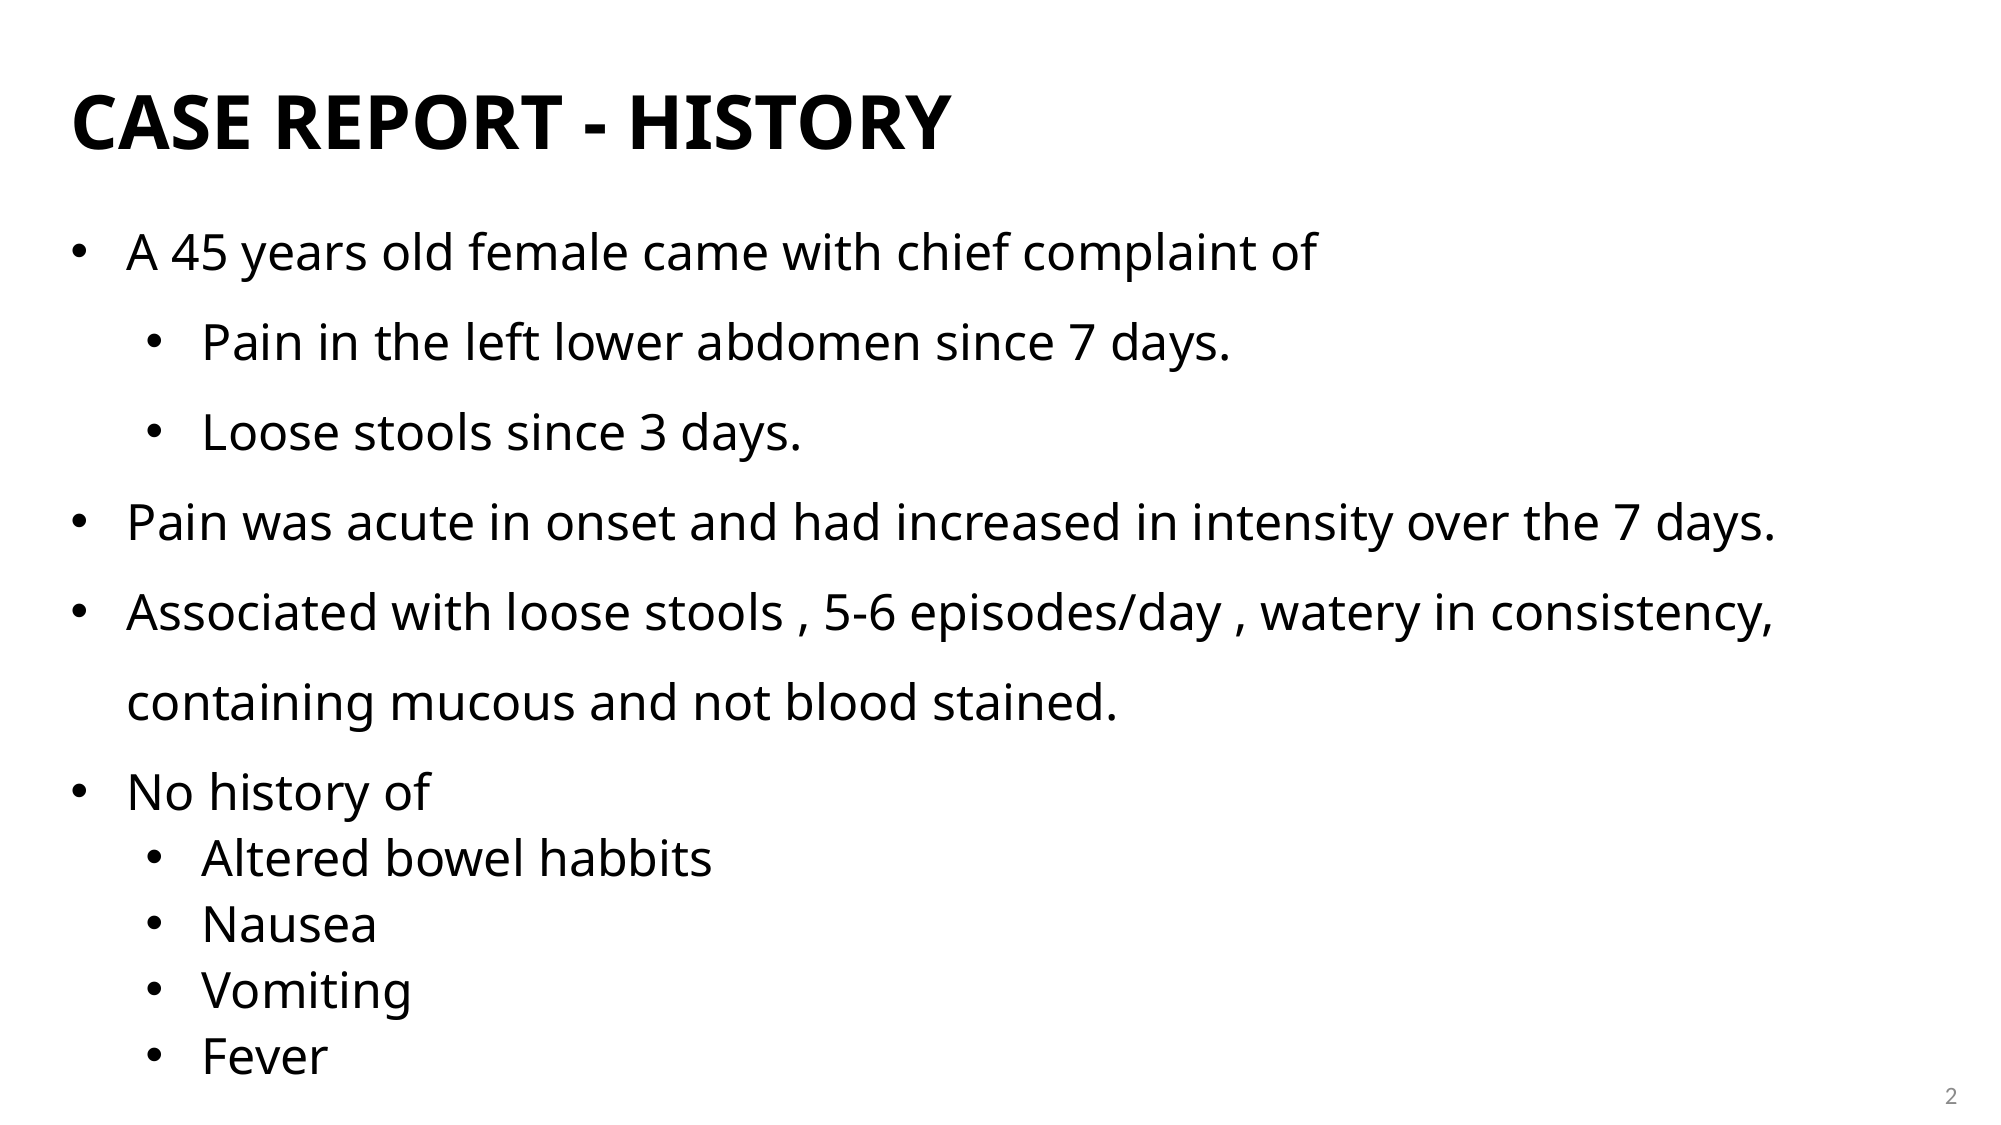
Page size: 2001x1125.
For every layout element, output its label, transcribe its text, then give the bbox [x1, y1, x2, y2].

slide_number 2 [1522, 1065, 1973, 1125]
title CASE REPORT - HISTORY [55, 16, 1781, 183]
text_box A 45 years old female came with chief complaint of Pain in the left lower abdomen since 7 days. Loose stools since 3 days. Pain was acute in onset and had increased in intensity over the 7 days. Associated with loose stools , 5-6 episodes/day , watery in consistency, containing mucous and not blood stained. No history of Altered bowel habbits Nausea Vomiting Fever [55, 183, 1897, 1092]
